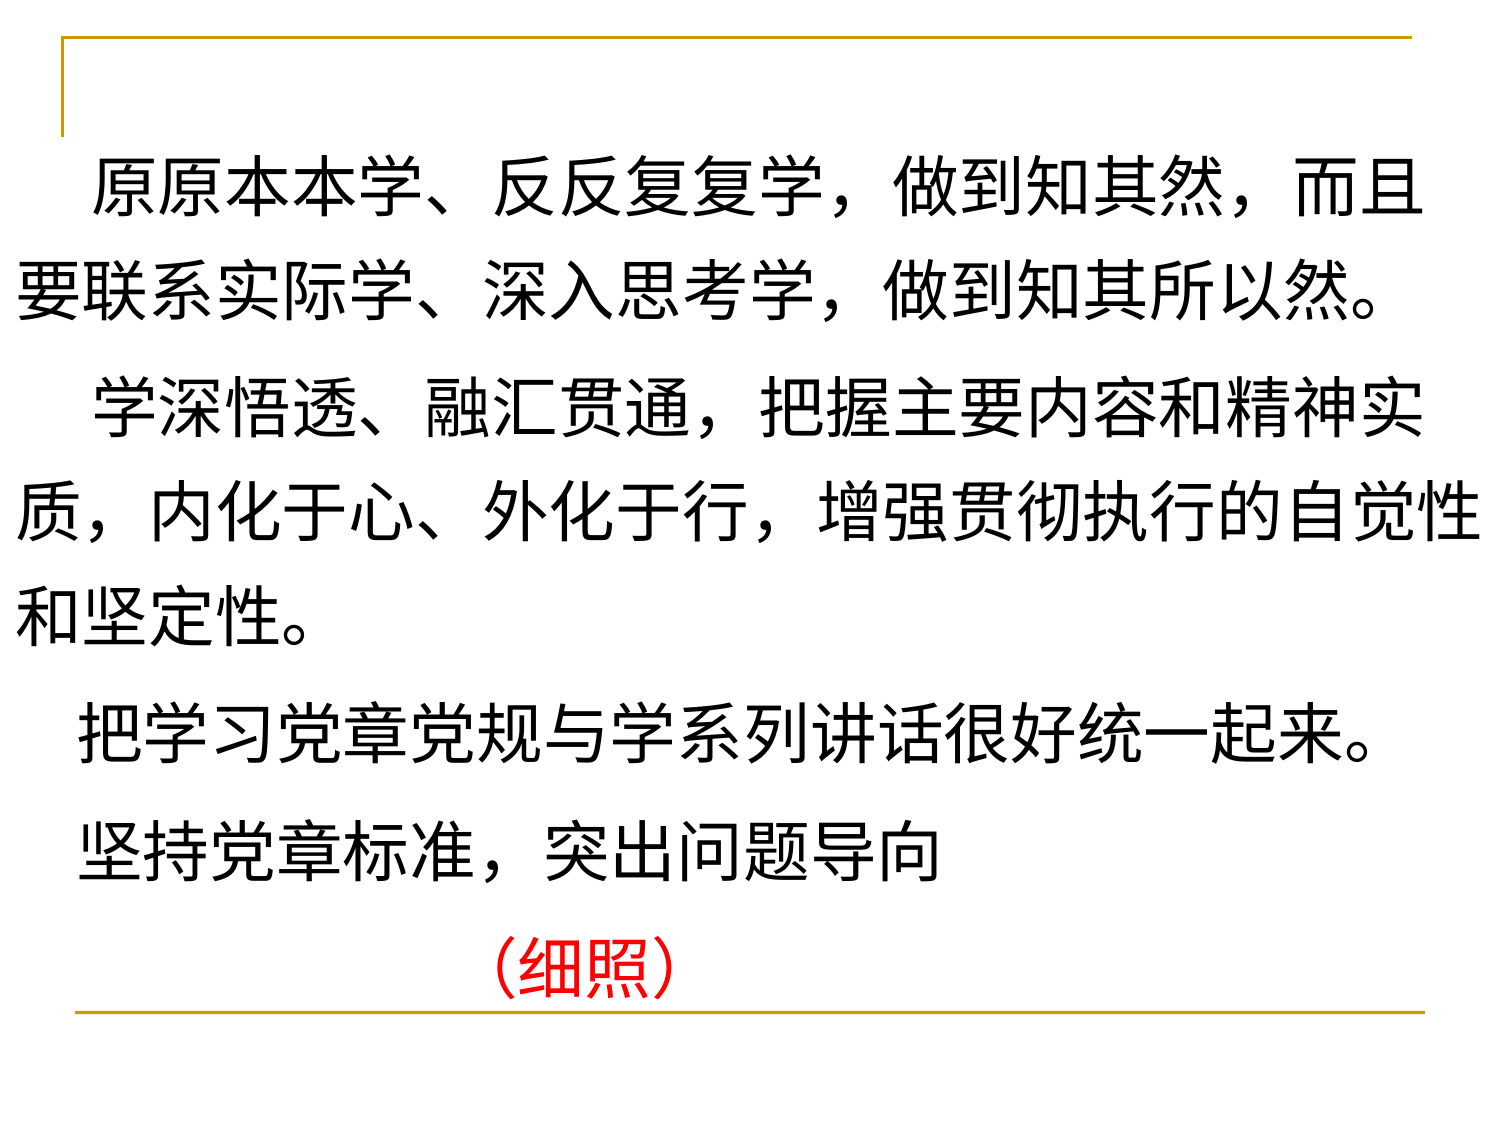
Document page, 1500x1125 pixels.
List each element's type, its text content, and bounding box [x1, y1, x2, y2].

list 原原本本学、反反复复学，做到知其然，而且要联系实际学、深入思考学，做到知其所以然。 学深悟透、融汇贯通，把握主要内容和精神实质，内化于心、外化于行，增强贯彻执行的自觉性和坚定性。 把学习党章党规与学系列讲话很好统一起来。 坚持党章标准，突出问题导向 （细照） [0, 112, 1500, 1006]
